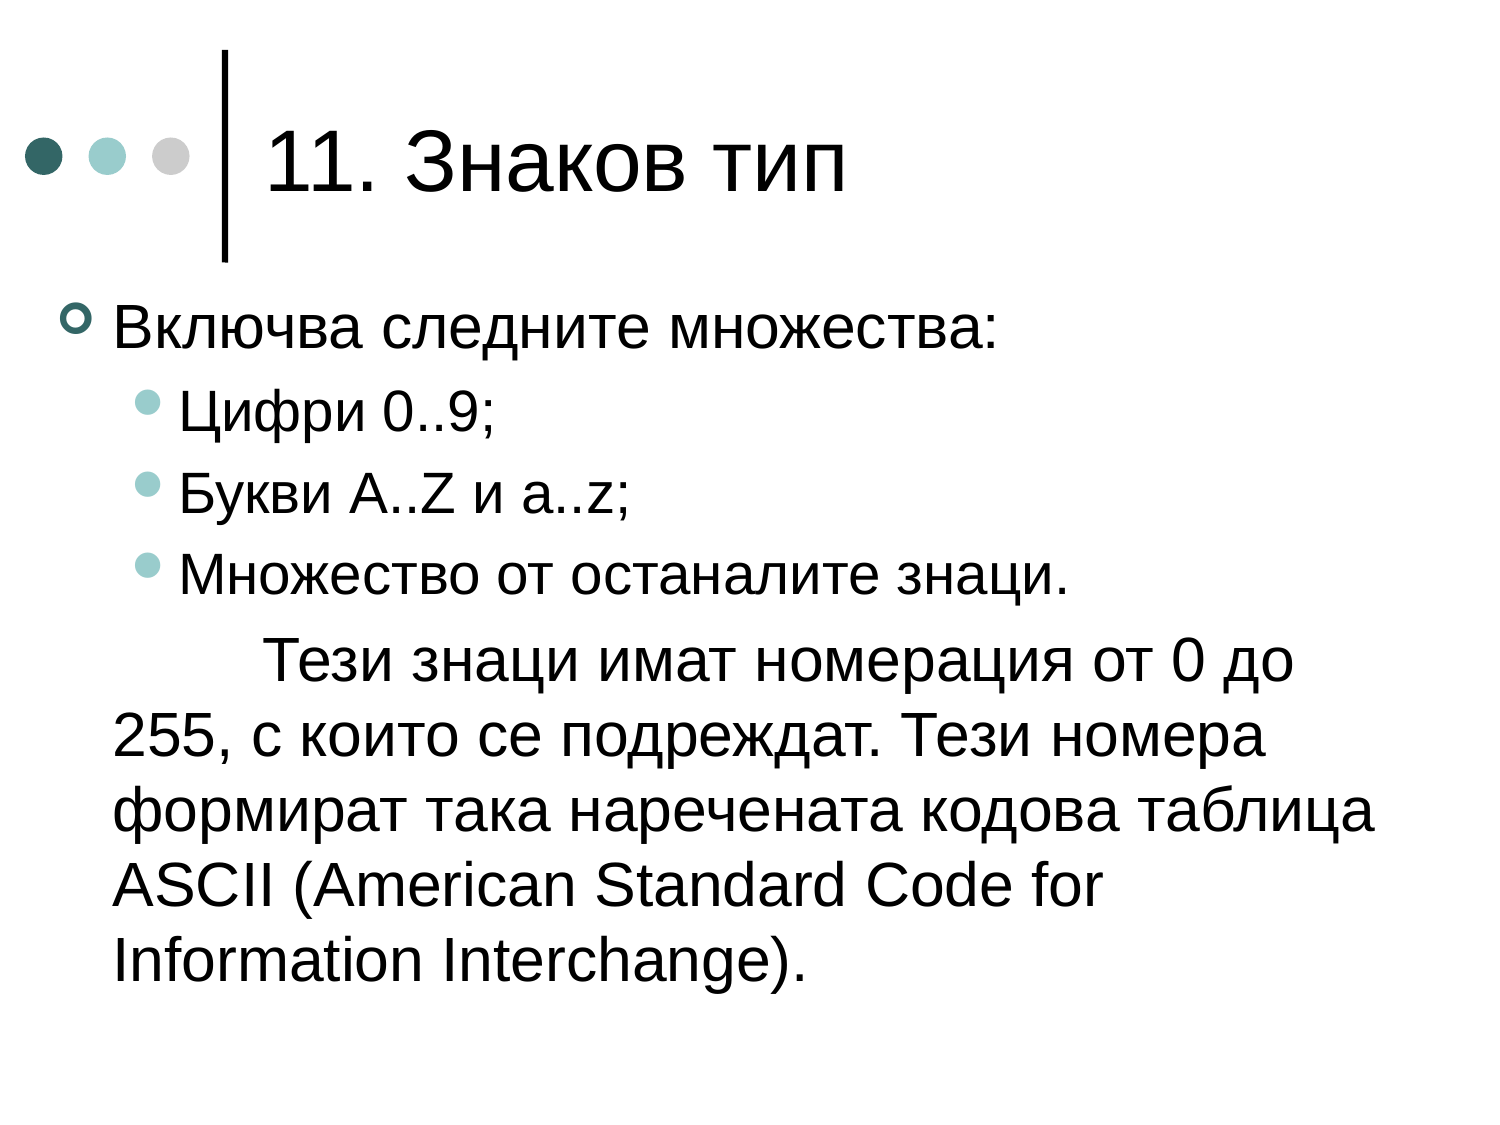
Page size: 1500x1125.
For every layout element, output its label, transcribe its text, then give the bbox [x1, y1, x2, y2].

list Включва следните множества: Цифри 0..9; Букви A..Z и a..z; Множество от останалите знаци. Тези знаци имат номерация от 0 до 255, с които се подреждат. Тези номера формират така наречената кодова таблица ASCII (American Standard Code for Information Interchange). [40, 278, 1448, 1125]
title 11. Знаков тип [249, 30, 1401, 278]
